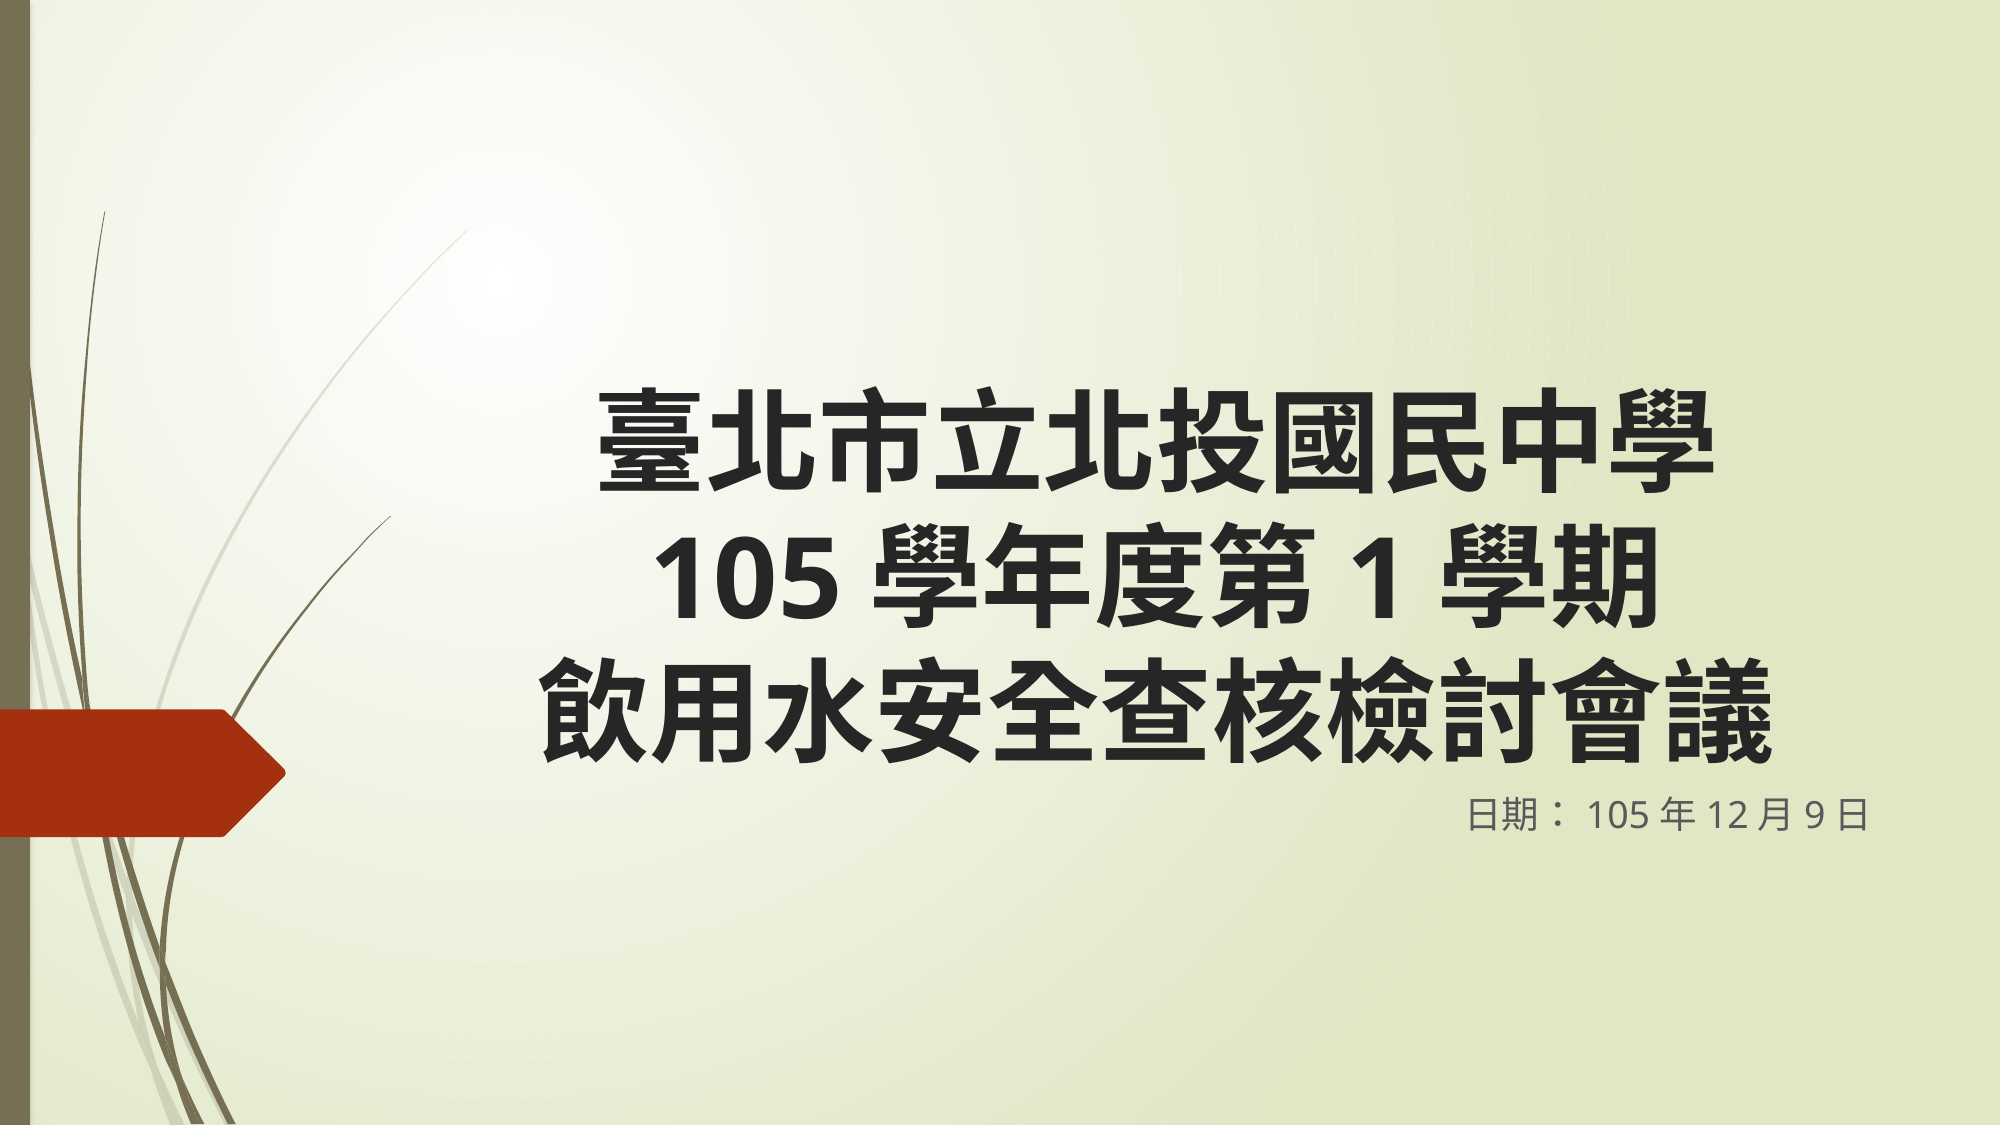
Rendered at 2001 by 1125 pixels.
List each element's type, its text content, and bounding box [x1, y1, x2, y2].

subtitle 日期：105年12月9日 [424, 783, 1888, 969]
title 臺北市立北投國民中學 105學年度第1學期 飲用水安全查核檢討會議 [424, 294, 1888, 783]
